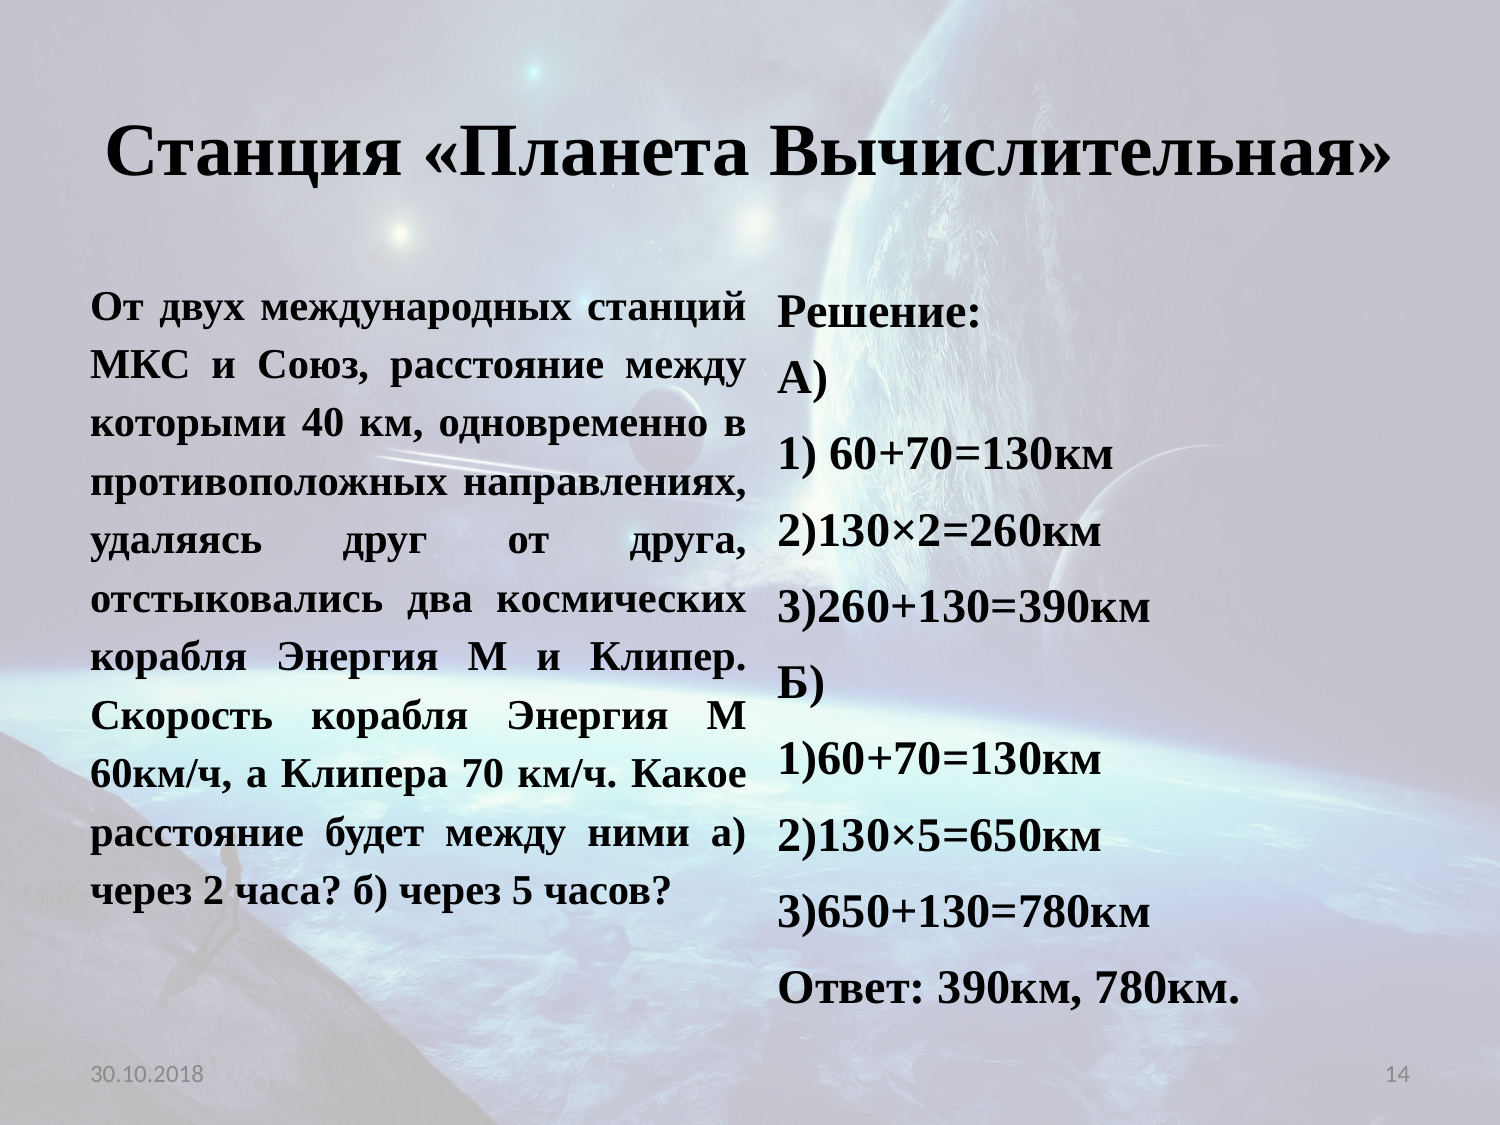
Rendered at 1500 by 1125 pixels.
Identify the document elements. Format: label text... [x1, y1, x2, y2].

list От двух международных станций МКС и Союз, расстояние между которыми 40 км, одновременно в противоположных направлениях, удаляясь друг от друга, отстыковались два космических корабля Энергия М и Клипер. Скорость корабля Энергия М 60км/ч, а Клипера 70 км/ч. Какое расстояние будет между ними а) через 2 часа? б) через 5 часов? [75, 262, 762, 1035]
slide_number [75, 1042, 425, 1103]
title Станция «Планета Вычислительная» [75, 45, 1425, 233]
list Решение: А) 1) 60+70=130км 2)130×2=260км 3)260+130=390км Б) 1)60+70=130км 2)130×5=650км 3)650+130=780км Ответ: 390км, 780км. [762, 262, 1447, 1024]
slide_number 14 [1074, 1042, 1425, 1103]
